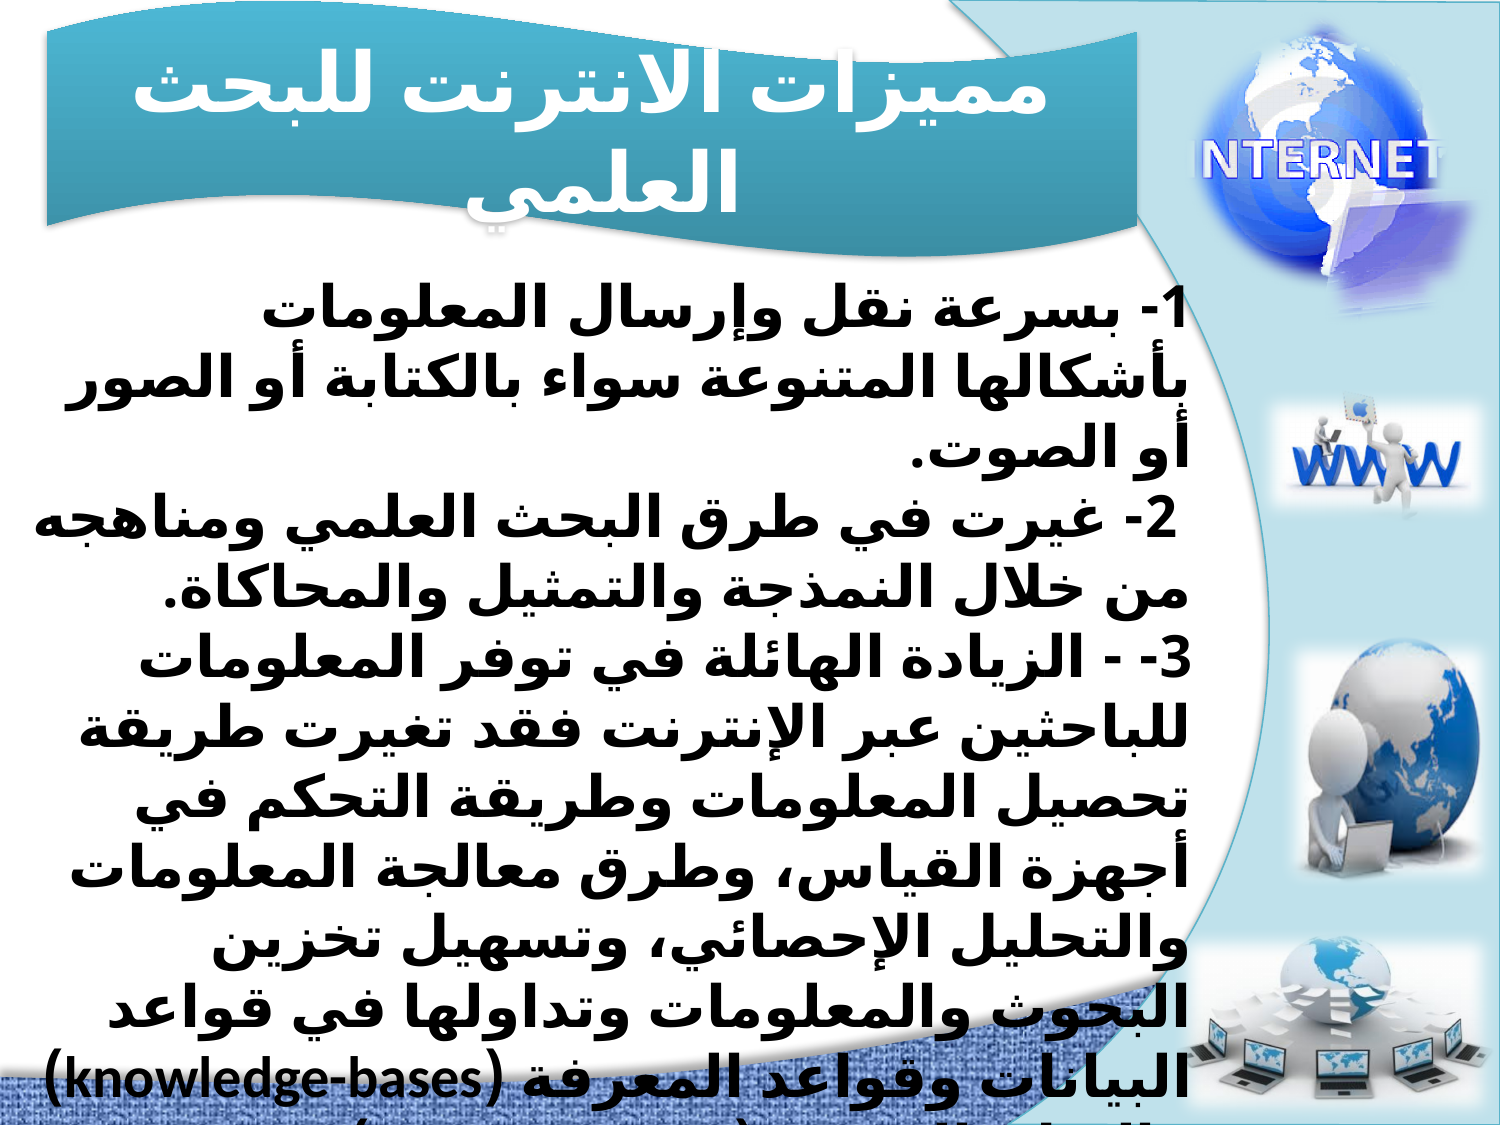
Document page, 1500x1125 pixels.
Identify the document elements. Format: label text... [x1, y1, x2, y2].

picture [1281, 414, 1473, 497]
picture [1305, 660, 1473, 863]
text_box مميزات الانترنت للبحث العلمي [46, 1, 1137, 257]
picture [1207, 953, 1473, 1097]
text_box 1- بسرعة نقل وإرسال المعلومات بأشكالها المتنوعة سواء بالكتابة أو الصور أو الصوت. 2- غيرت في طرق البحث العلمي ومناهجه من خلال النمذجة والتمثيل والمحاكاة. 3- - الزيادة الهائلة في توفر المعلومات للباحثين عبر الإنترنت فقد تغيرت طريقة تحصيل المعلومات وطريقة التحكم في أجهزة القياس، وطرق معالجة المعلومات والتحليل الإحصائي، وتسهيل تخزين البحوث والمعلومات وتداولها في قواعد البيانات وقواعد المعرفة (knowledge-bases) والنظم الخبيرة (expert systems) . [0, 261, 1207, 1125]
picture [1207, 28, 1473, 300]
